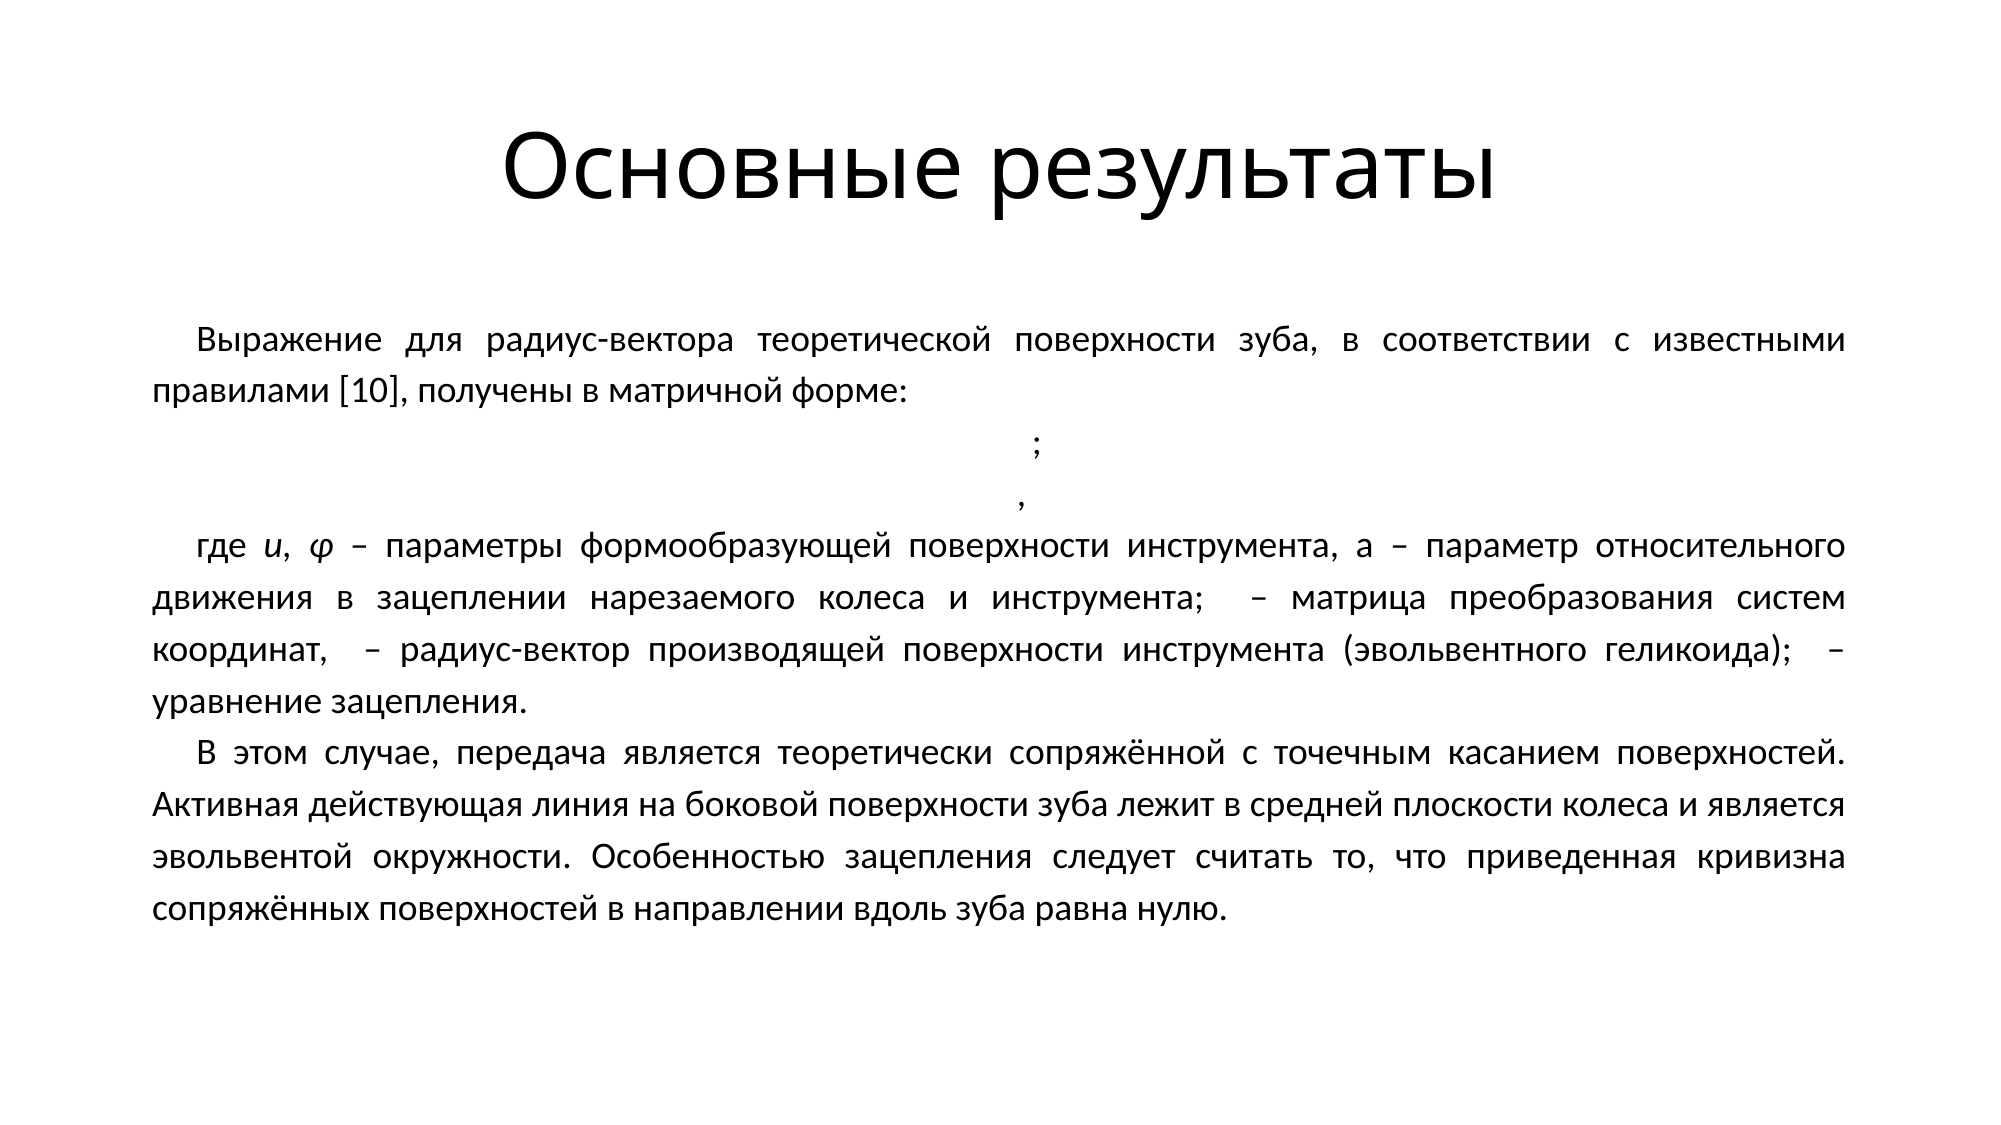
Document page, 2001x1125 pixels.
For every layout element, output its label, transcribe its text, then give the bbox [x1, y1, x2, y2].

title Основные результаты [137, 59, 1863, 278]
